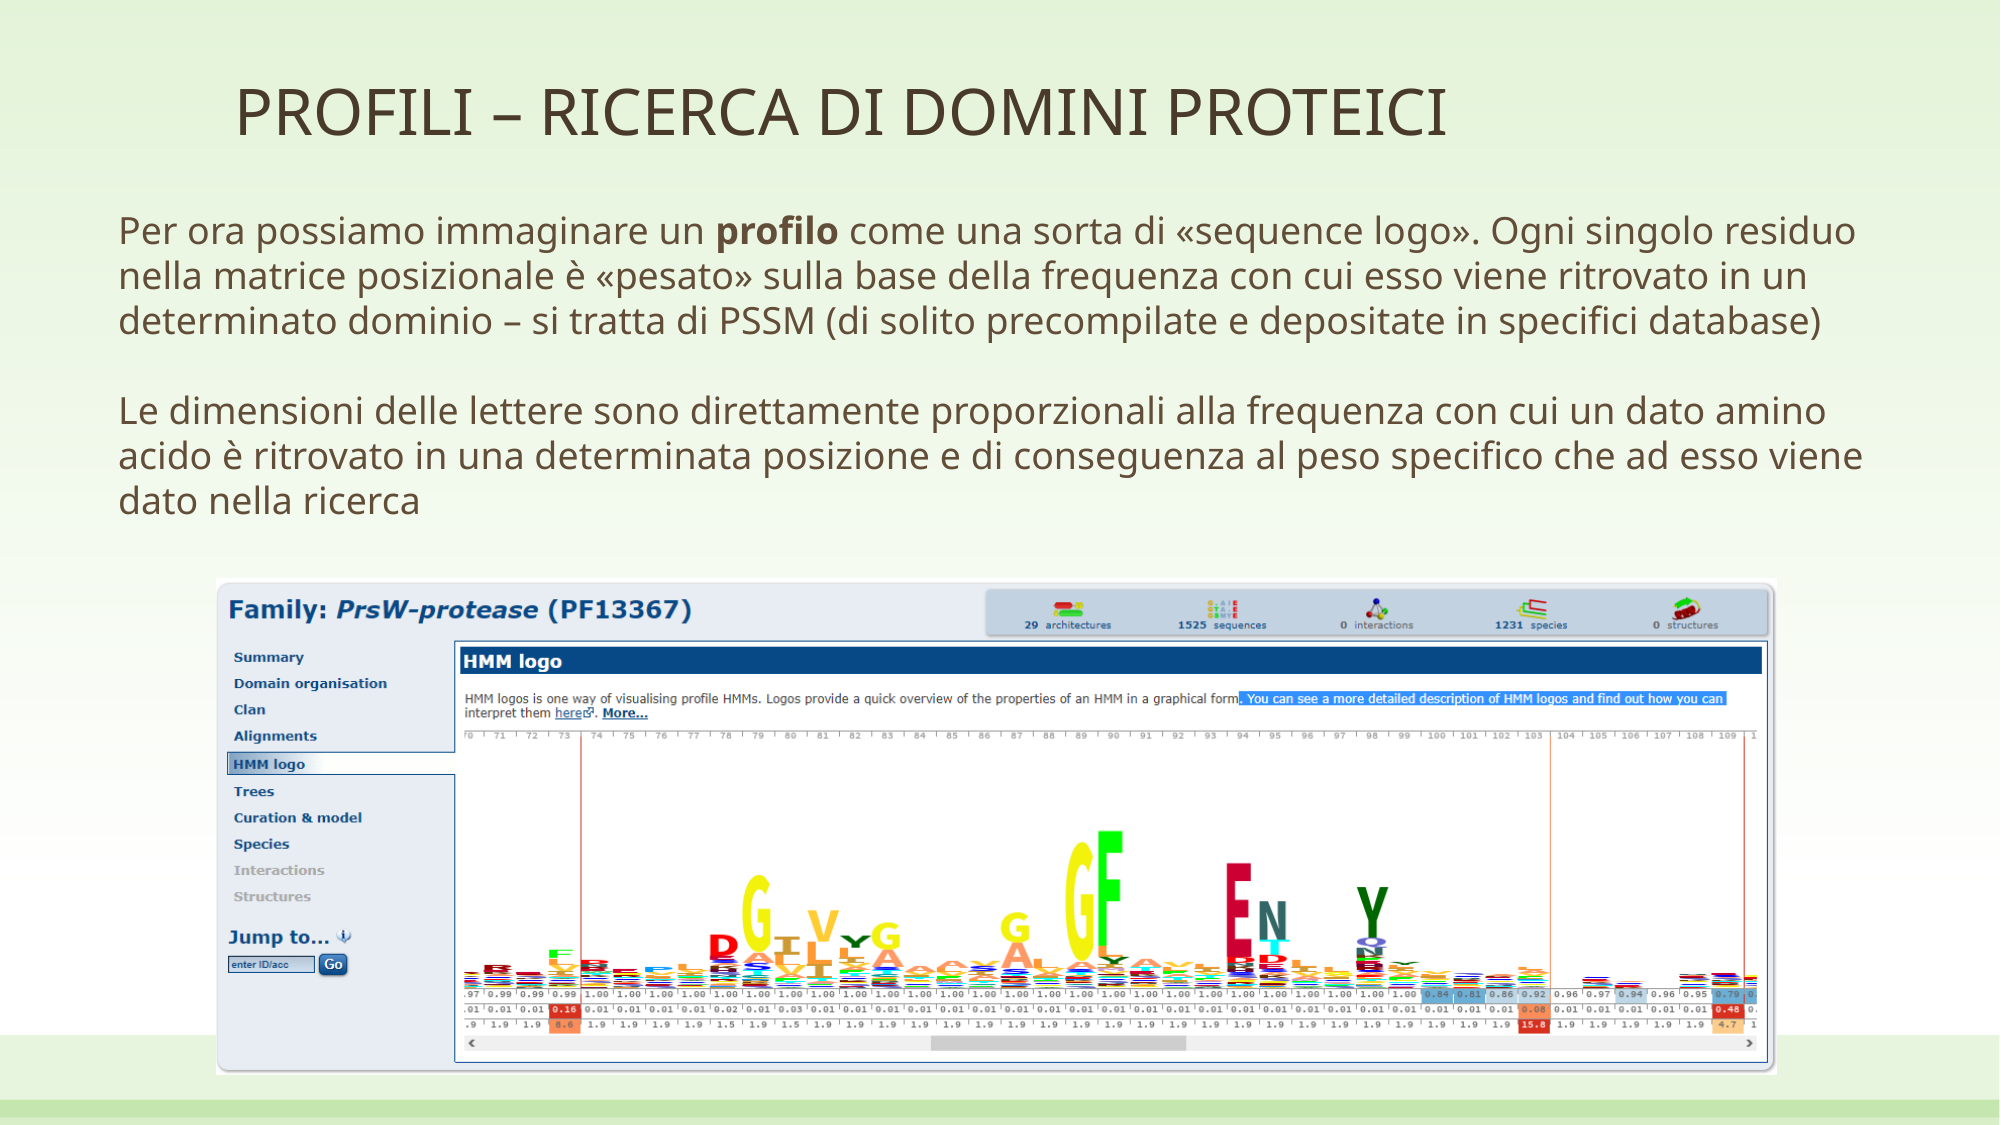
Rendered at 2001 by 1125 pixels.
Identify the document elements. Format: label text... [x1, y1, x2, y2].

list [216, 578, 1777, 1076]
text_box Per ora possiamo immaginare un profilo come una sorta di «sequence logo». Ogni singolo residuo nella matrice posizionale è «pesato» sulla base della frequenza con cui esso viene ritrovato in un determinato dominio – si tratta di PSSM (di solito precompilate e depositate in specifici database) Le dimensioni delle lettere sono direttamente proporzionali alla frequenza con cui un dato amino acido è ritrovato in una determinata posizione e di conseguenza al peso specifico che ad esso viene dato nella ricerca [103, 199, 1890, 530]
title PROFILI – RICERCA DI DOMINI PROTEICI [219, 71, 1780, 157]
